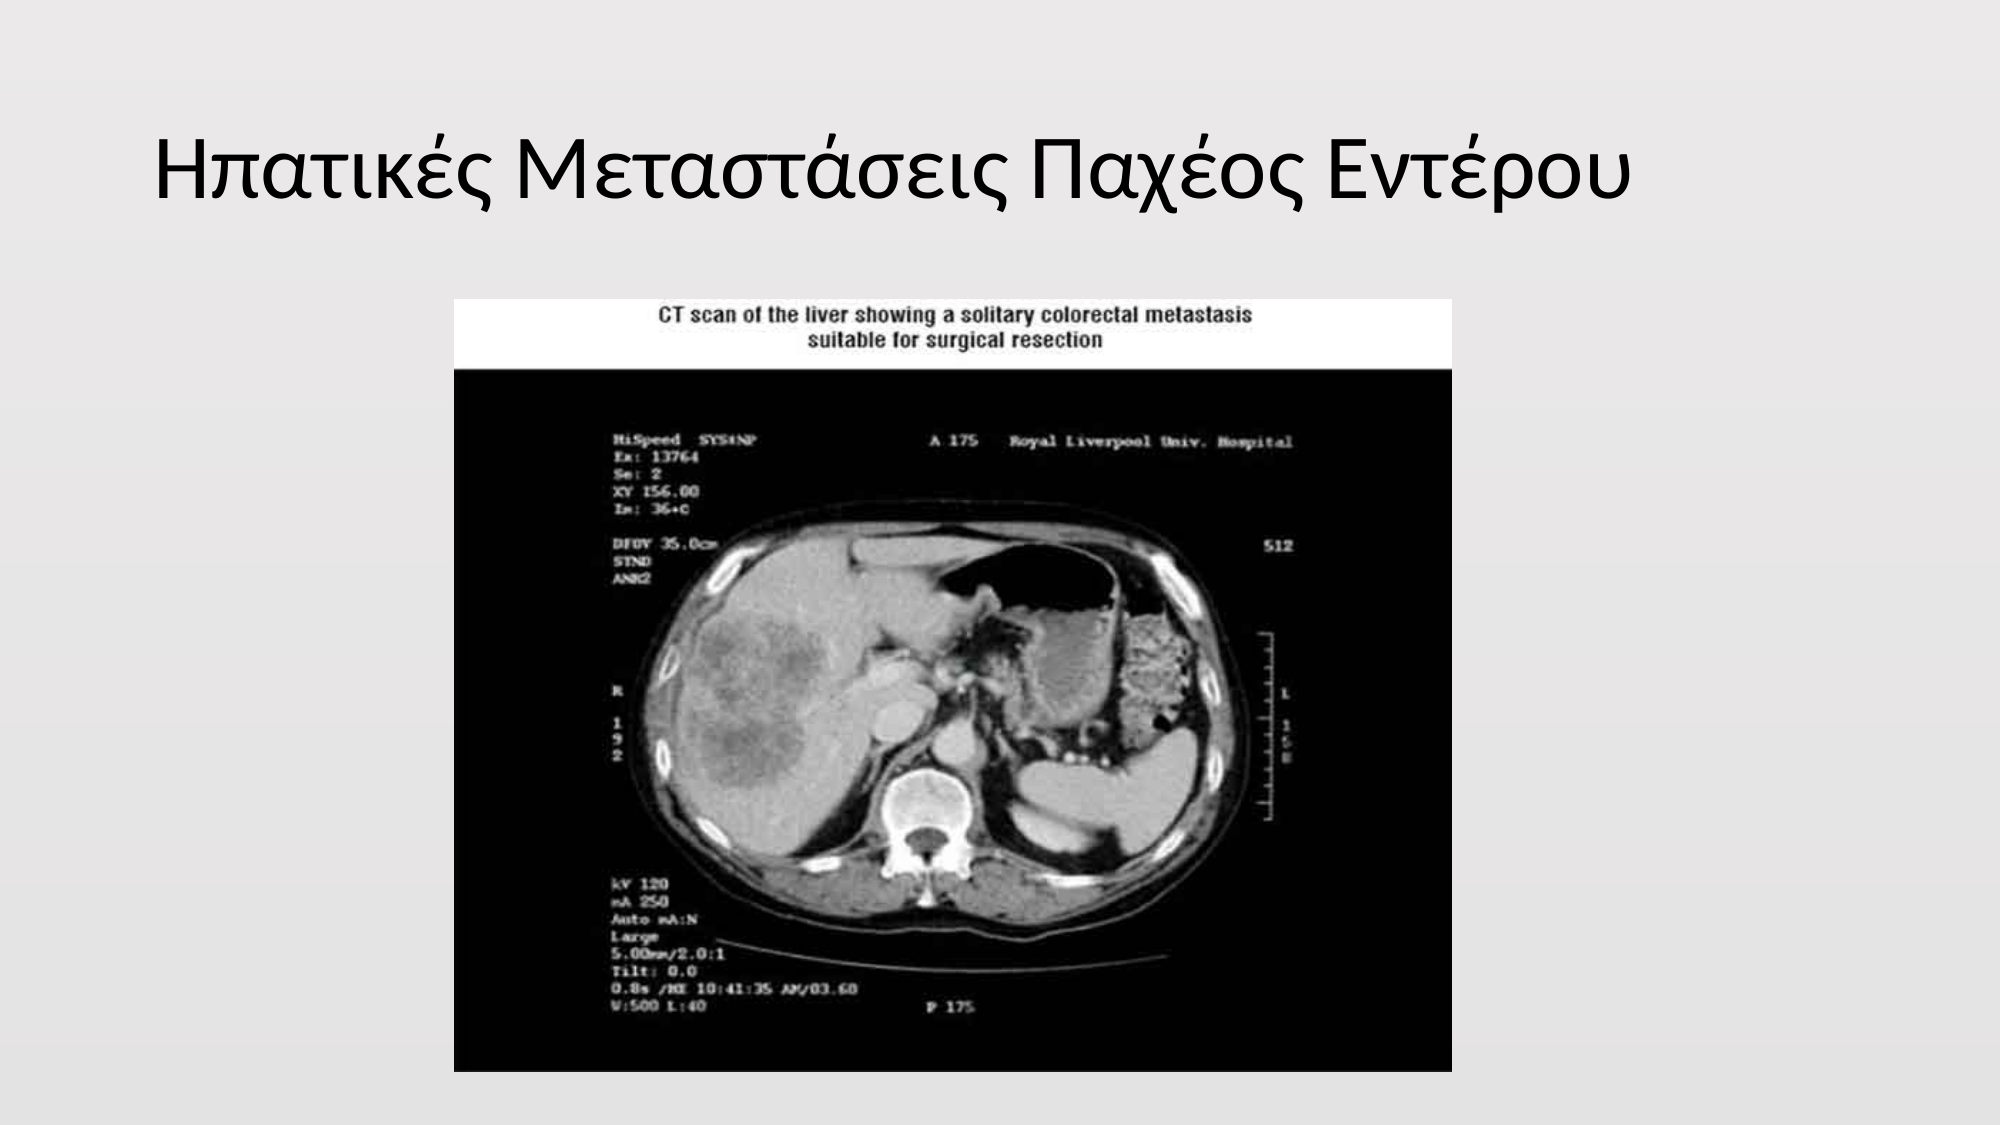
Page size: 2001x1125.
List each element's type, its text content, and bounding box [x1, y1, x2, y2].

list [454, 299, 1452, 1072]
title Ηπατικές Μεταστάσεις Παχέος Εντέρου [138, 60, 1864, 278]
